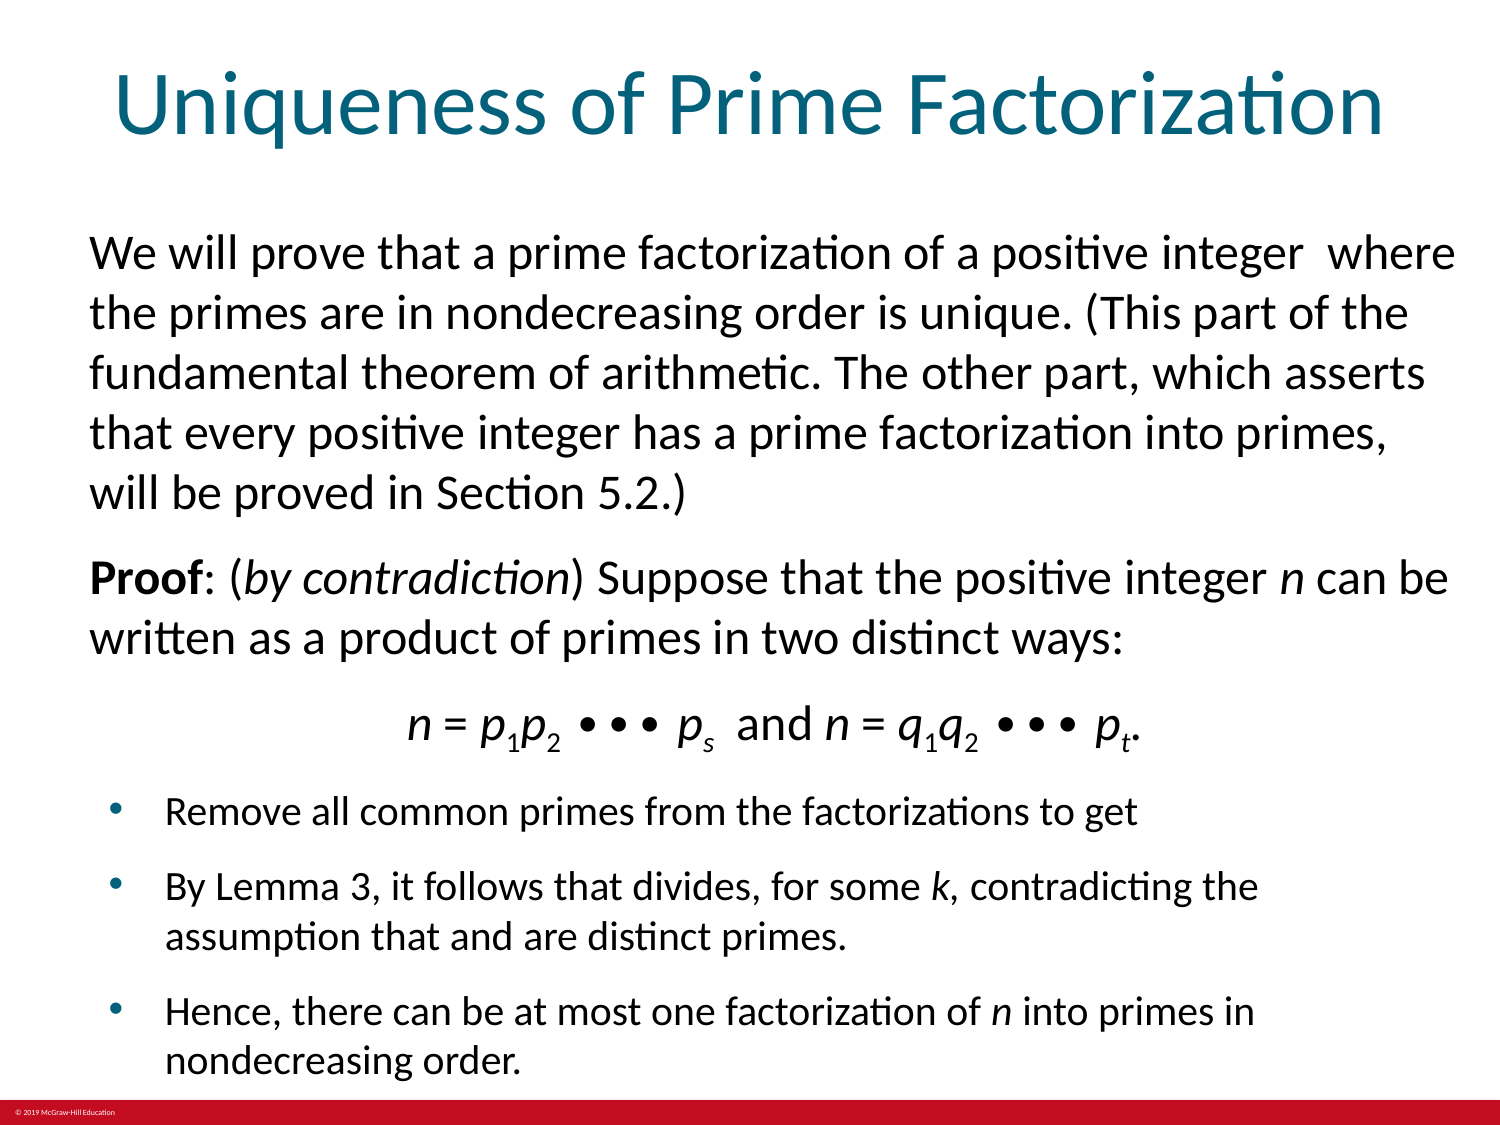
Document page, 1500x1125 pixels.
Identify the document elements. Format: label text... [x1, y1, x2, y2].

title Uniqueness of Prime Factorization [0, 0, 1500, 195]
list We will prove that a prime factorization of a positive integer where the primes are in nondecreasing order is unique. (This part of the fundamental theorem of arithmetic. The other part, which asserts that every positive integer has a prime factorization into primes, will be proved in Section 5.2.) Proof: (by contradiction) Suppose that the positive integer n can be written as a product of primes in two distinct ways: n = p1p2 ∙∙∙ ps and n = q1q2 ∙∙∙ pt. Remove all common primes from the factorizations to get By Lemma 3, it follows that divides, for some k, contradicting the assumption that and are distinct primes. Hence, there can be at most one factorization of n into primes in nondecreasing order. [75, 212, 1475, 1075]
